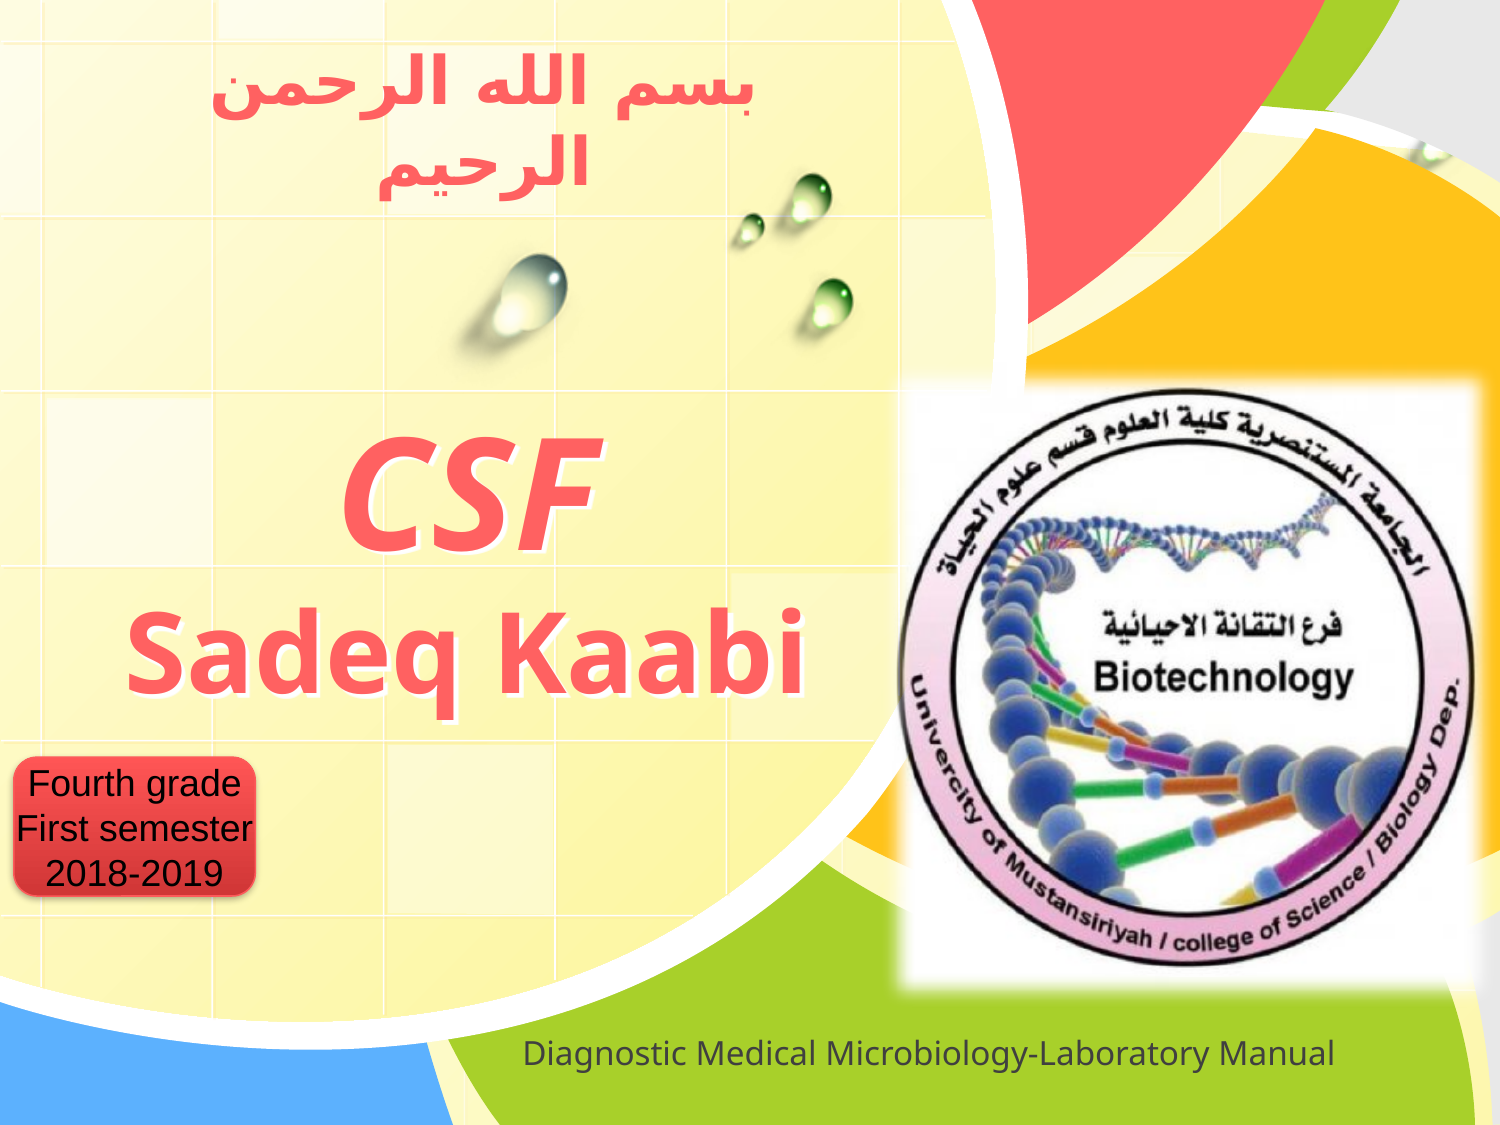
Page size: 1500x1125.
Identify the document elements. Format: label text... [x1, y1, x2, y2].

text_box Diagnostic Medical Microbiology-Laboratory Manual [507, 1024, 1500, 1080]
picture [437, 115, 894, 266]
text_box بسم الله الرحمن الرحيم [171, 30, 798, 206]
title CSF Sadeq Kaabi [0, 266, 981, 844]
picture [880, 361, 1499, 1008]
text_box Fourth grade First semester 2018-2019 [13, 756, 257, 897]
picture [1146, 0, 1474, 249]
